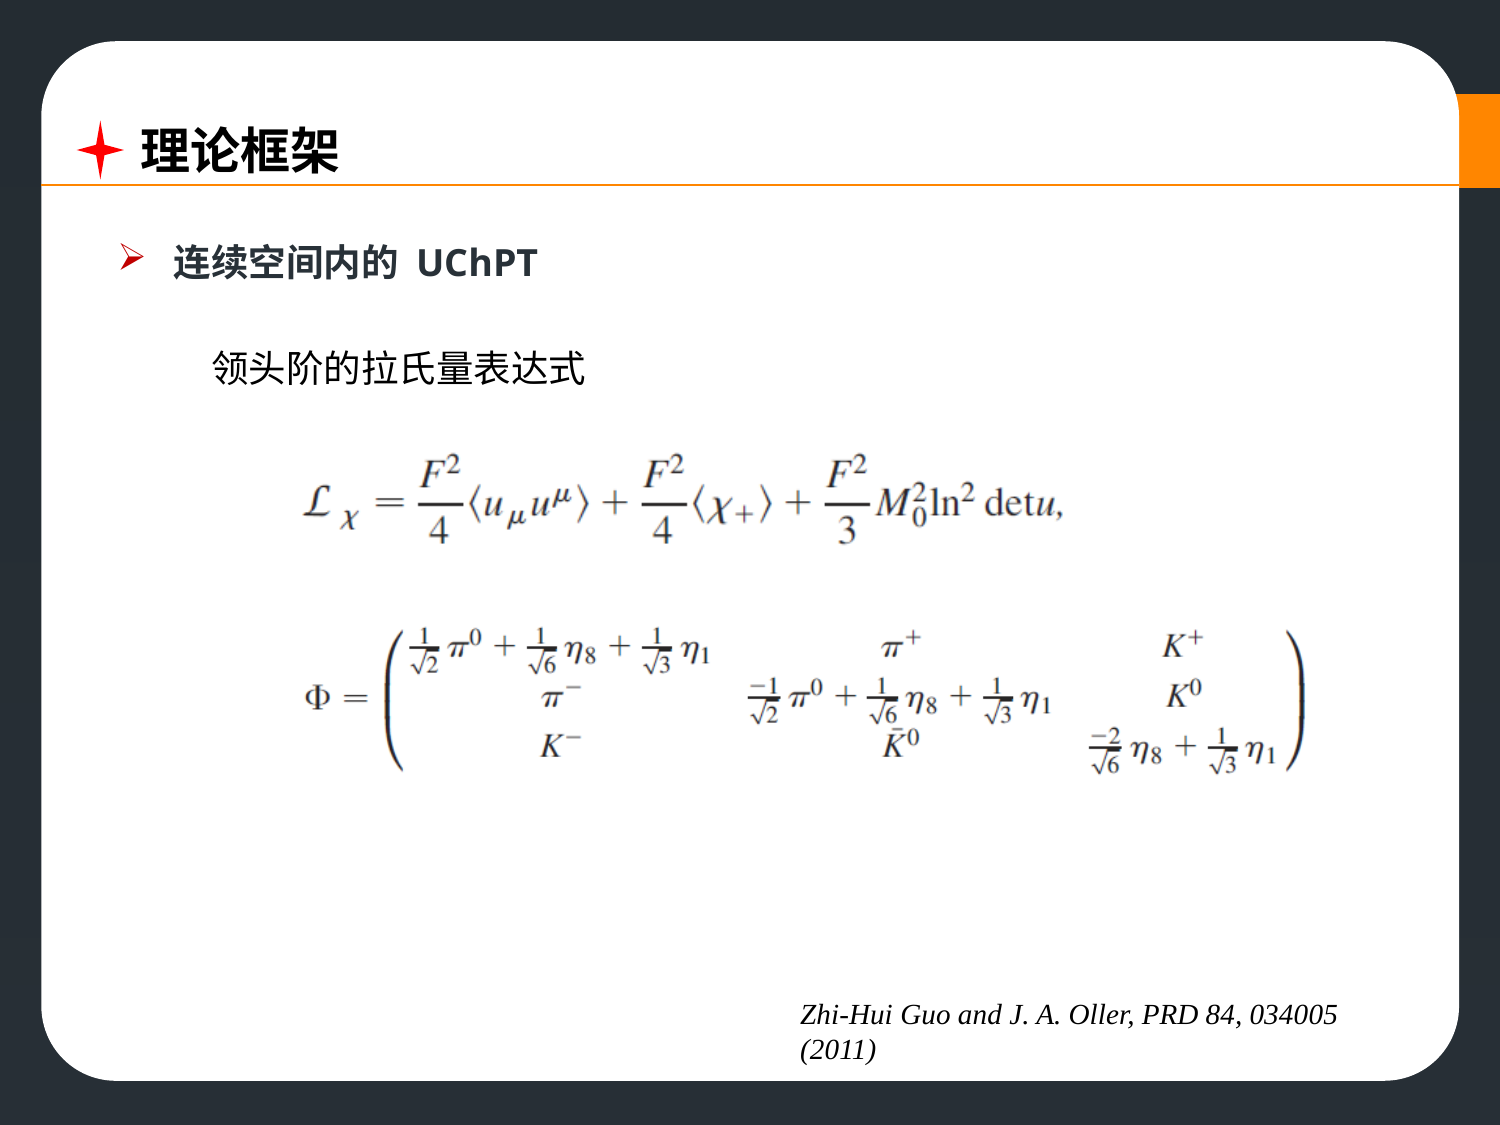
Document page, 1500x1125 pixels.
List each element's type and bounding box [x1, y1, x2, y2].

text_box [40, 40, 1460, 1082]
text_box [76, 111, 358, 189]
picture [300, 603, 1310, 783]
picture [300, 449, 1069, 548]
